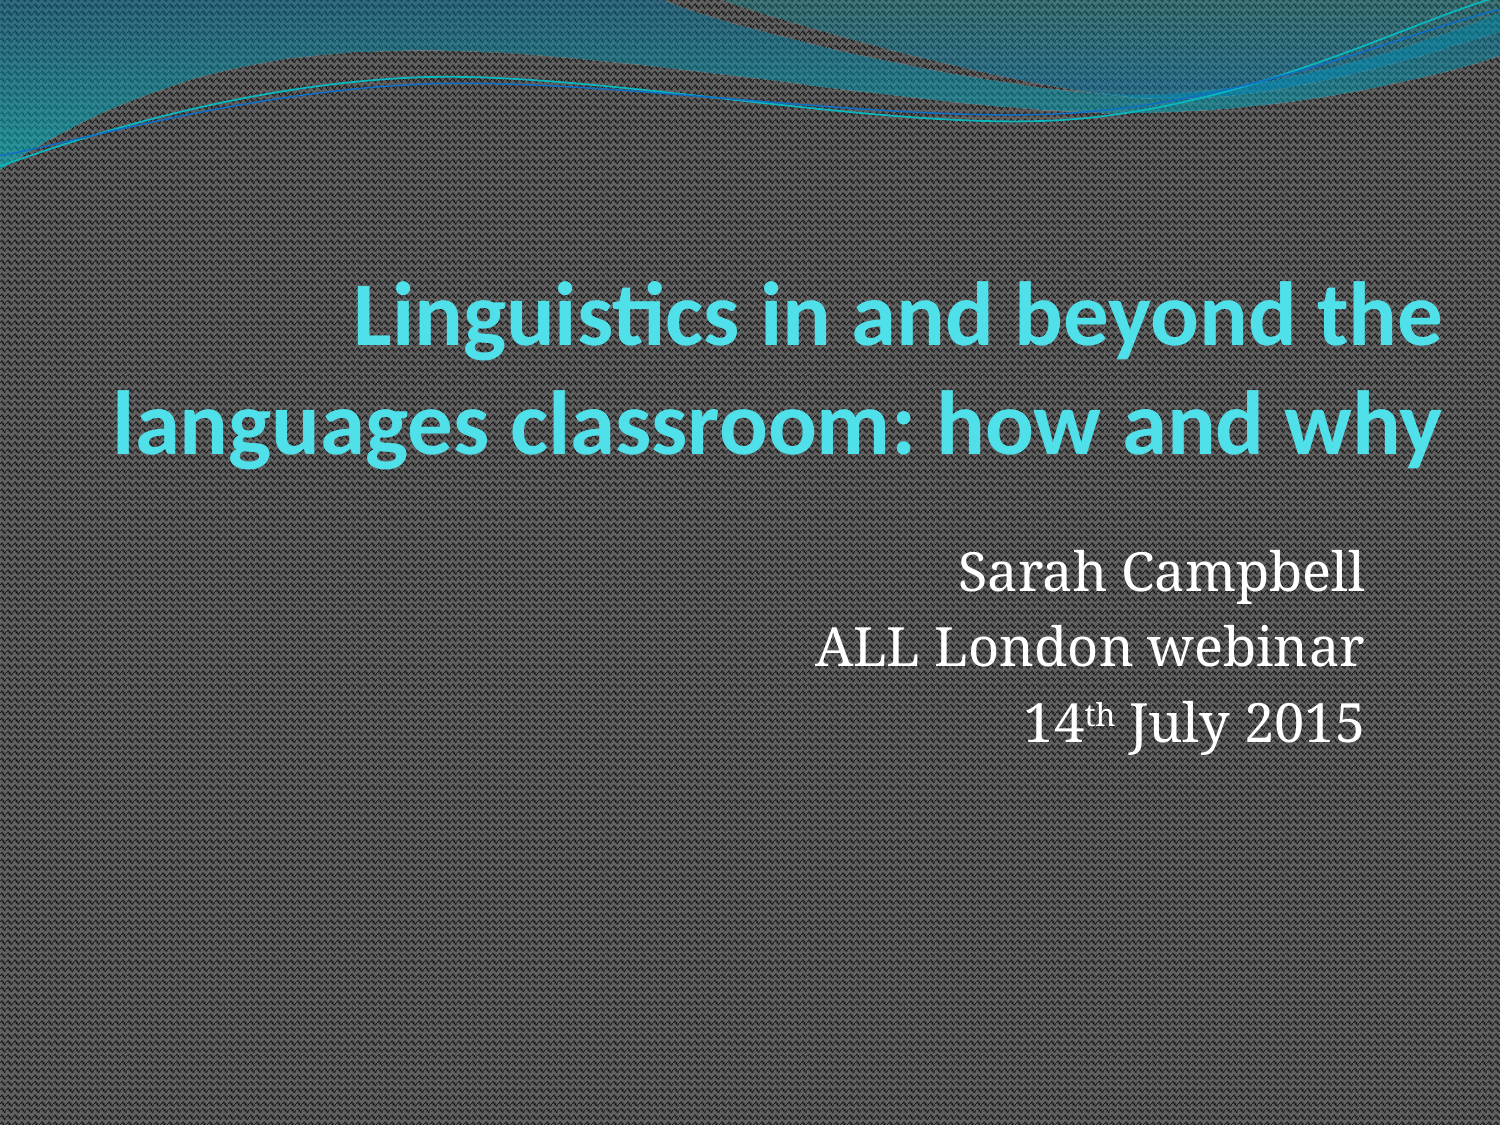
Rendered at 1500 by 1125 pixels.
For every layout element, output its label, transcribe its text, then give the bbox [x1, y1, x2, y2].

subtitle Sarah Campbell ALL London webinar 14th July 2015 [87, 529, 1376, 818]
title Linguistics in and beyond the languages classroom: how and why [41, 172, 1447, 473]
